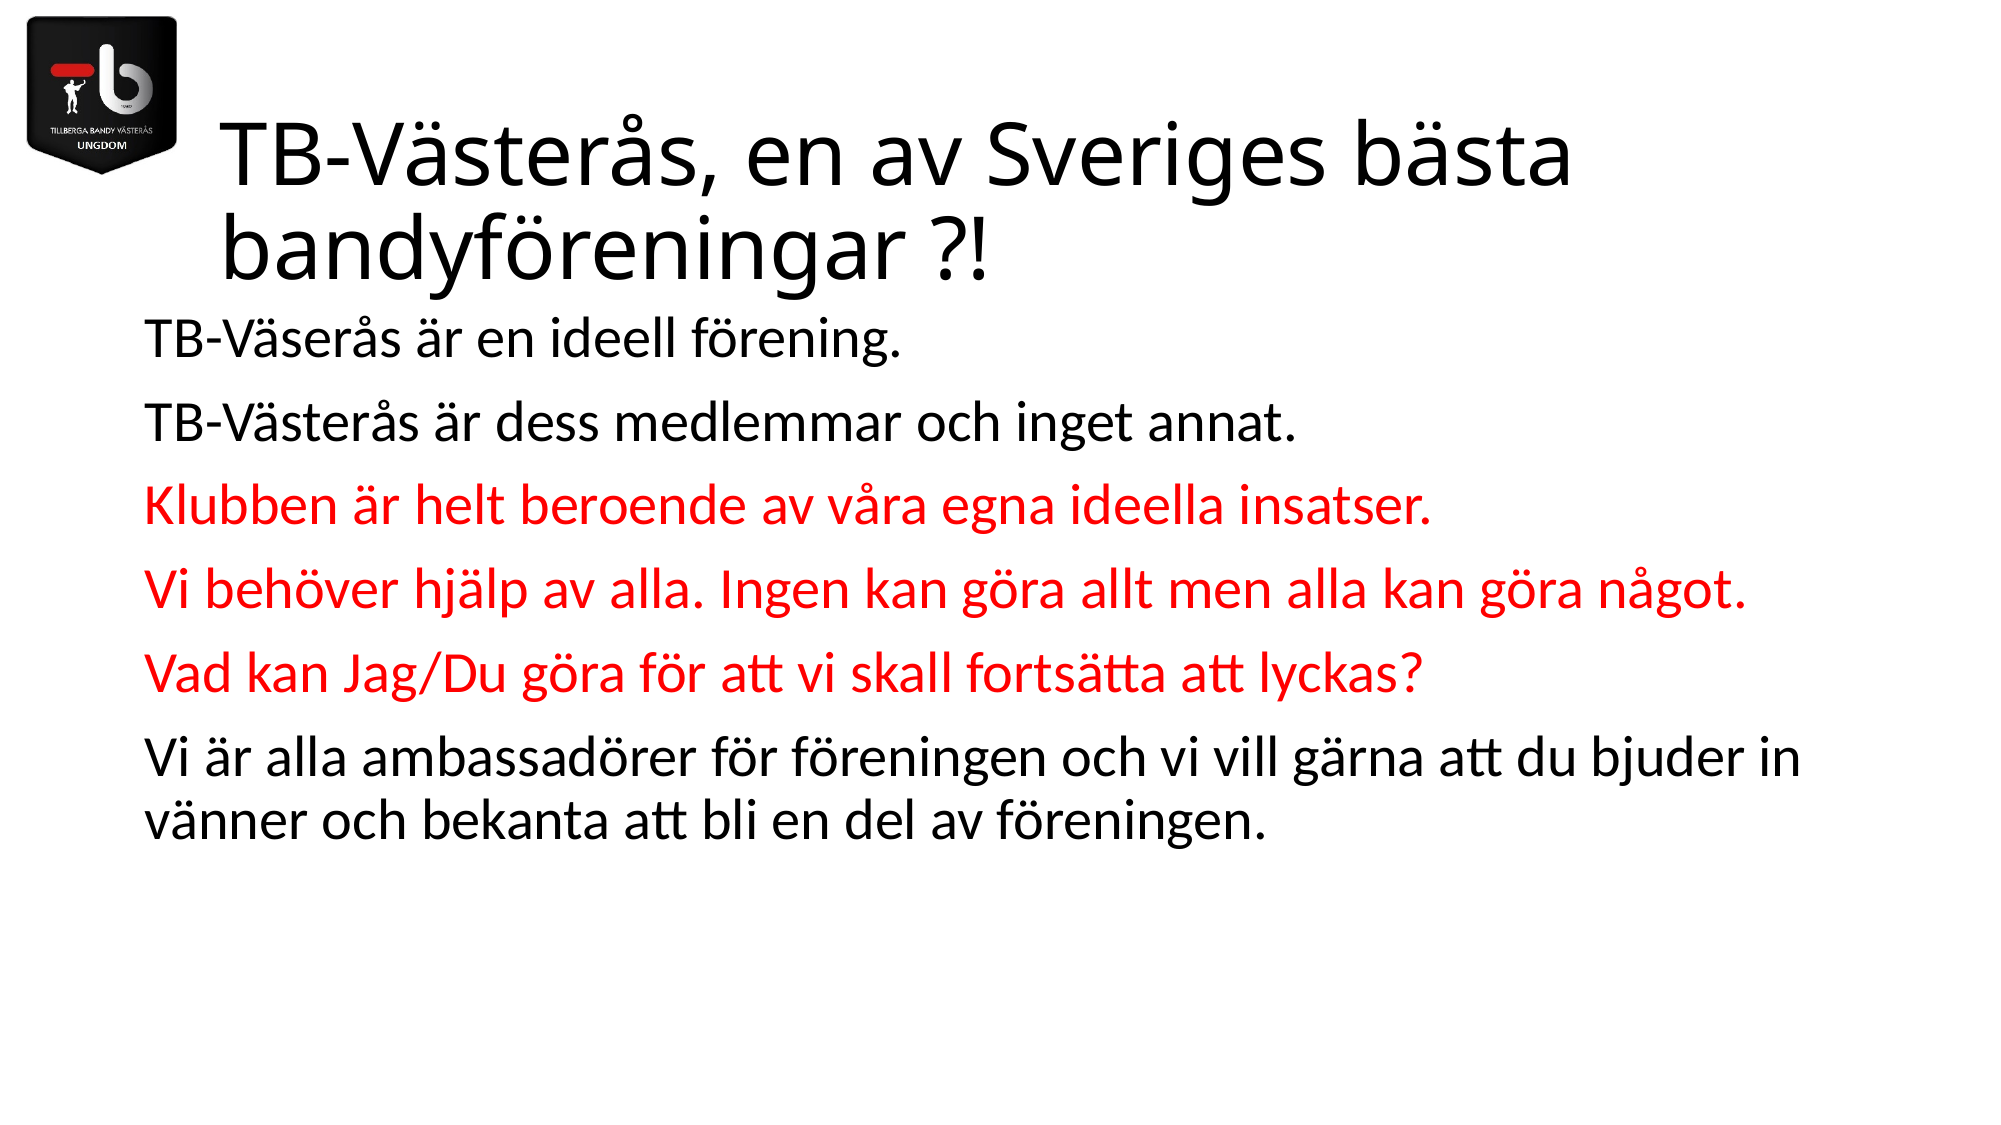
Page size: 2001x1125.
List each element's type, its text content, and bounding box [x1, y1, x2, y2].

picture [26, 16, 177, 175]
title TB-Västerås, en av Sveriges bästa bandyföreningar ?! [211, 94, 1938, 314]
list TB-Väserås är en ideell förening. TB-Västerås är dess medlemmar och inget annat. Klubben är helt beroende av våra egna ideella insatser. Vi behöver hjälp av alla. Ingen kan göra allt men alla kan göra något. Vad kan Jag/Du göra för att vi skall fortsätta att lyckas? Vi är alla ambassadörer för föreningen och vi vill gärna att du bjuder in vänner och bekanta att bli en del av föreningen. [136, 298, 1863, 1014]
